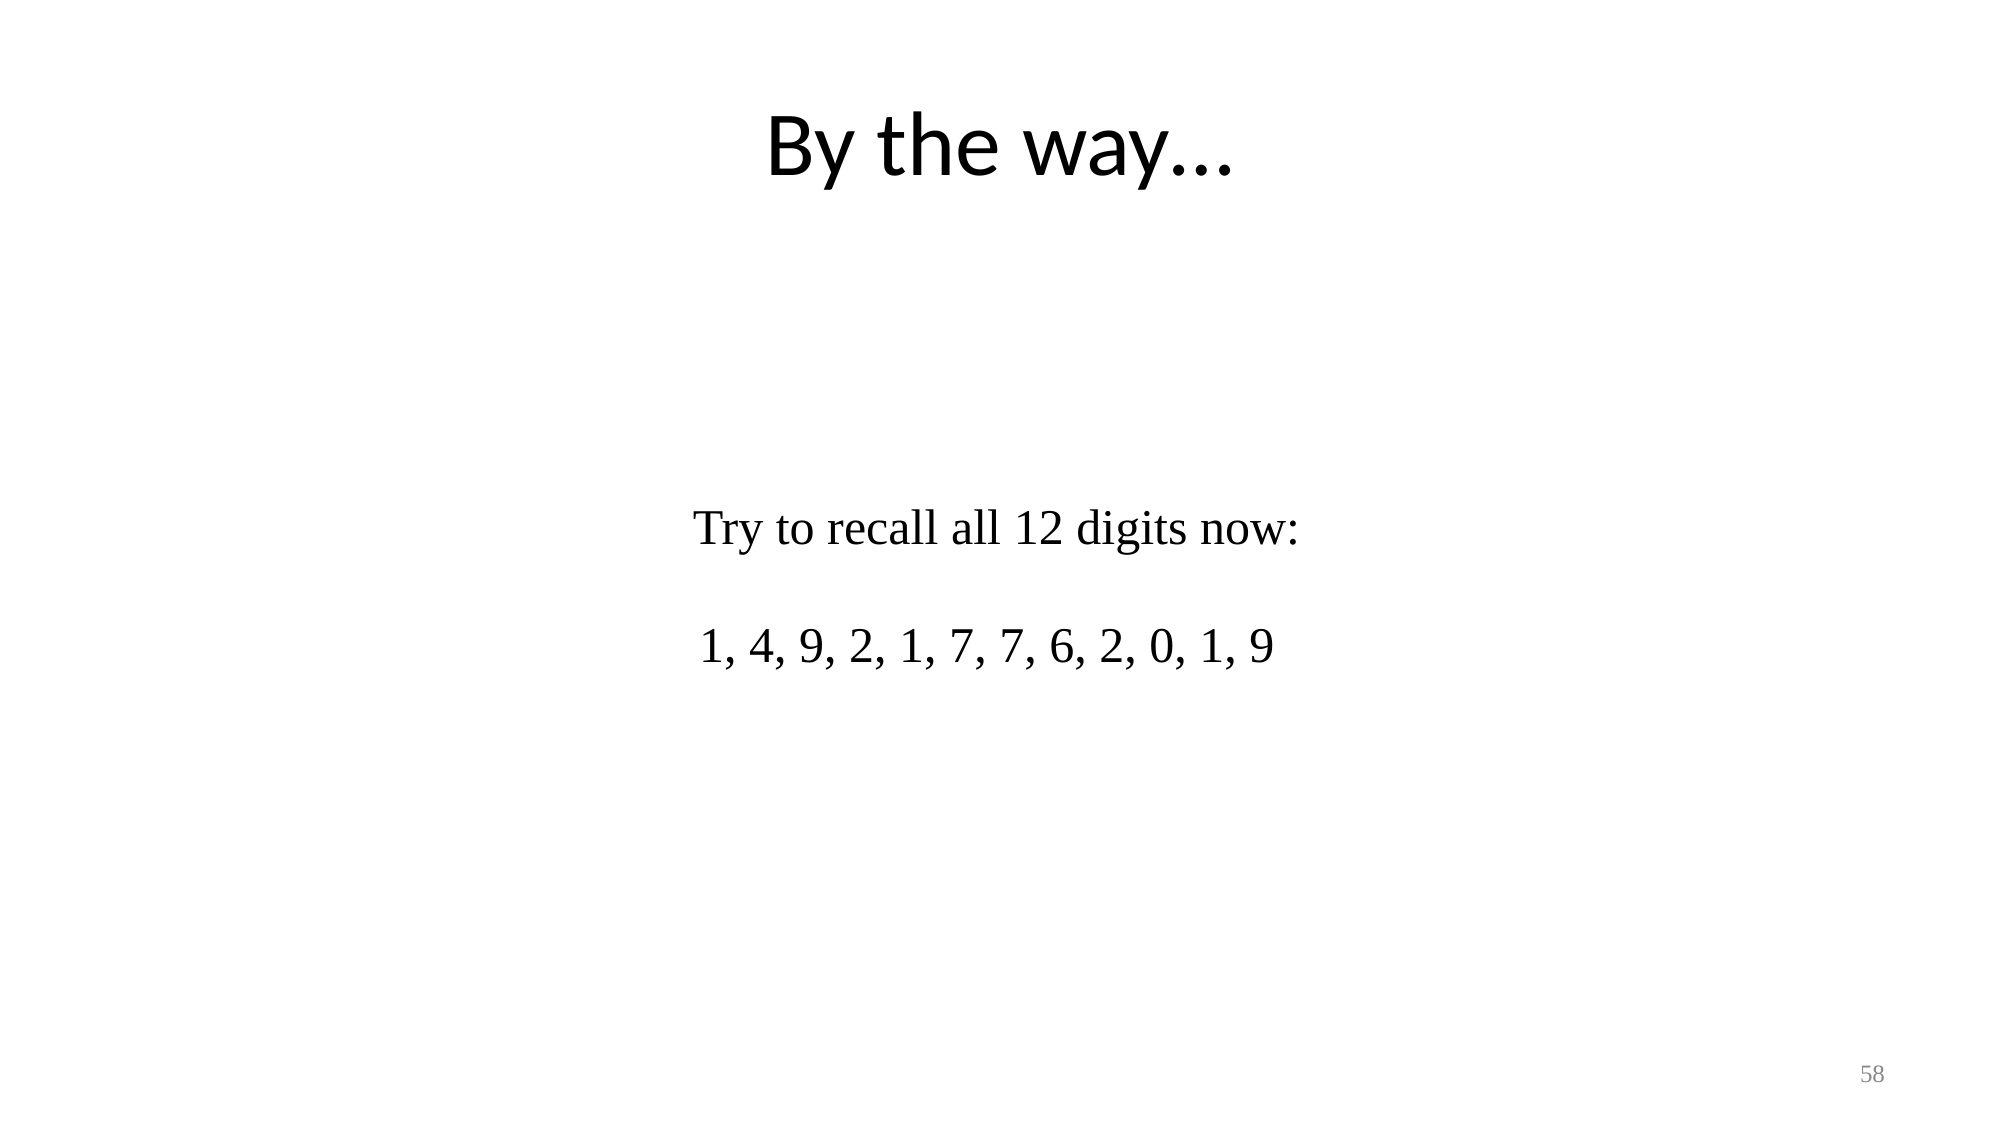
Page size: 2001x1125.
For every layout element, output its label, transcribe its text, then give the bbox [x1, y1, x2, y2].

text_box 1, 4, 9, 2, 1, 7, 7, 6, 2, 0, 1, 9 [684, 605, 1322, 680]
title By the way… [99, 45, 1900, 233]
slide_number 58 [1433, 1042, 1900, 1103]
text_box Try to recall all 12 digits now: [678, 486, 1322, 562]
